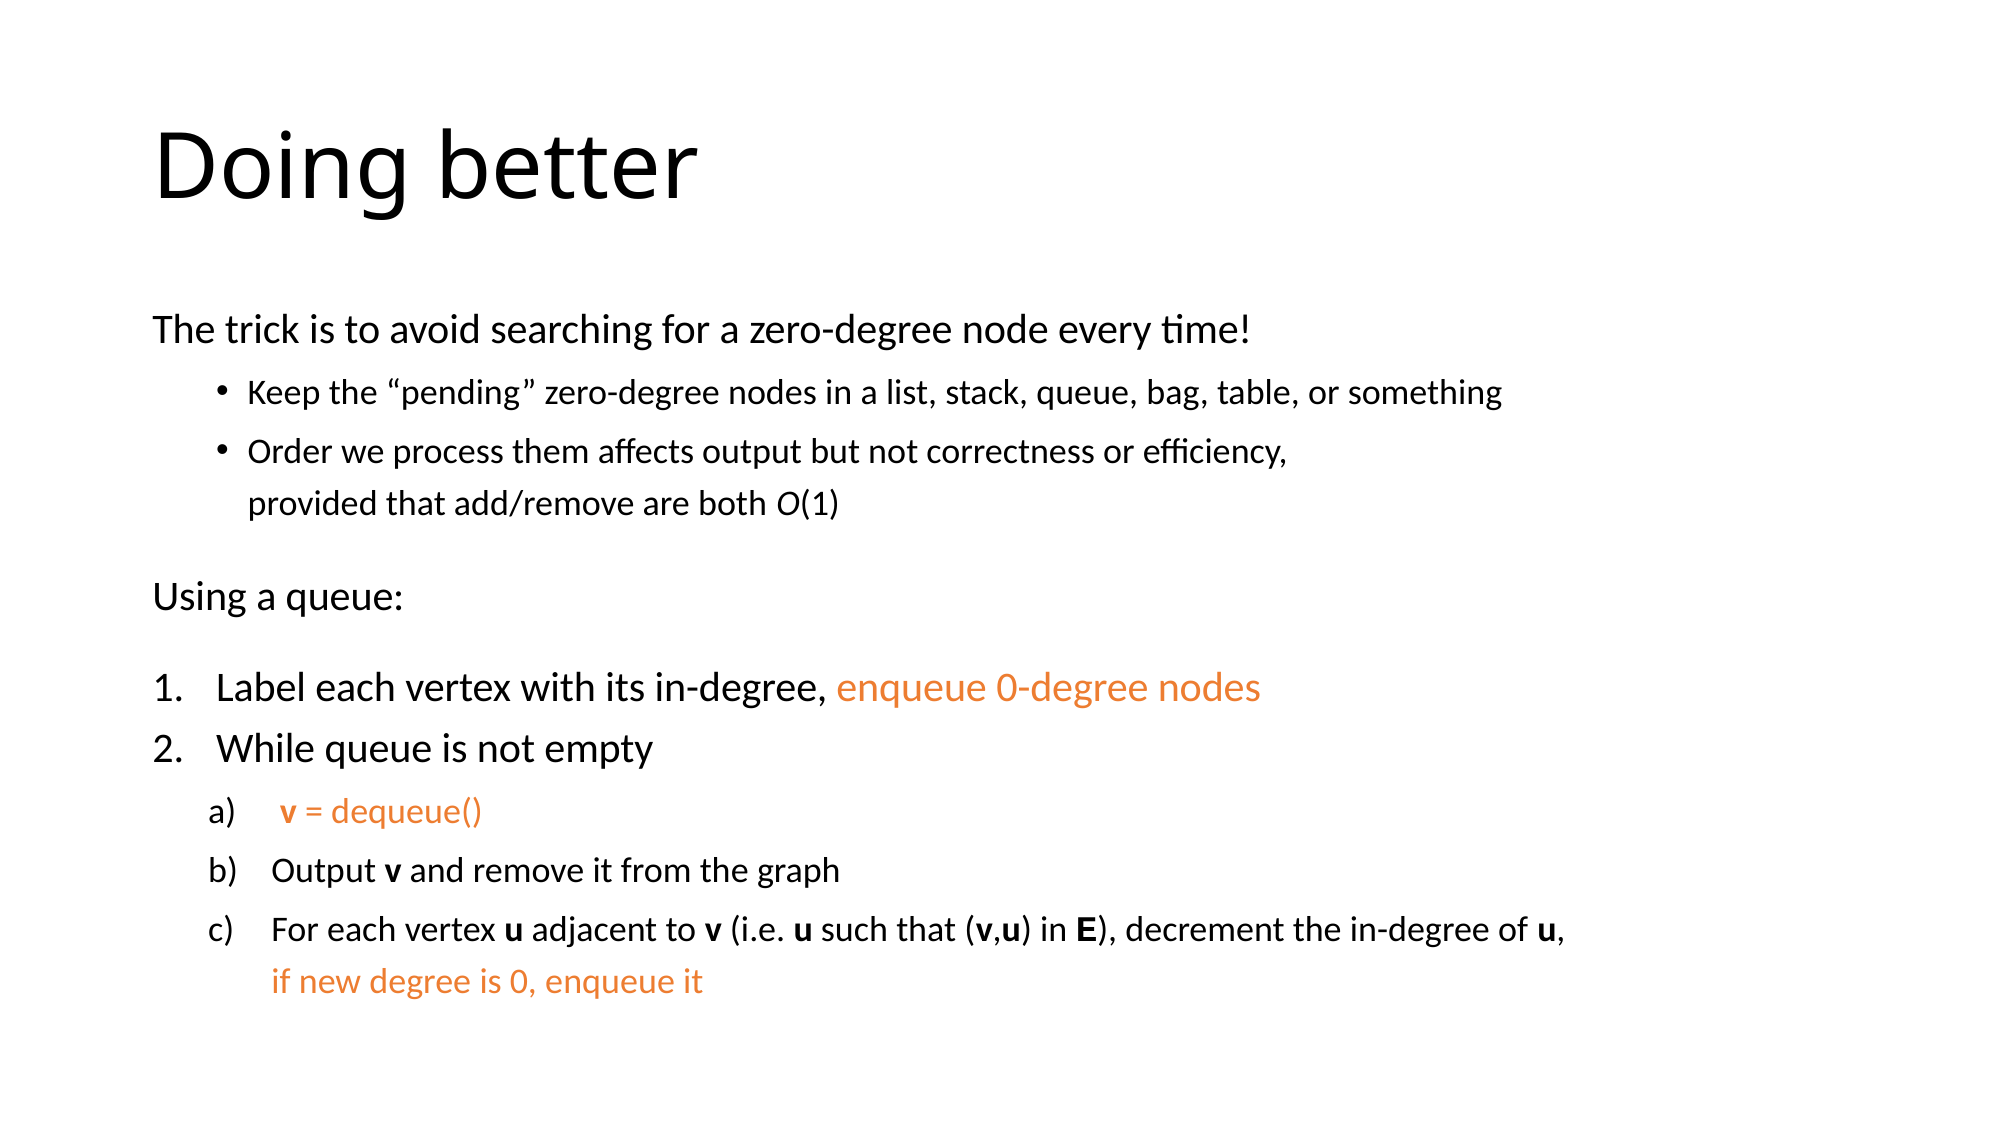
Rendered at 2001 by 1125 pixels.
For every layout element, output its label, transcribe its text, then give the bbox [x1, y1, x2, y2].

list The trick is to avoid searching for a zero-degree node every time! Keep the “pending” zero-degree nodes in a list, stack, queue, bag, table, or something Order we process them affects output but not correctness or efficiency, provided that add/remove are both O(1) Using a queue: Label each vertex with its in-degree, enqueue 0-degree nodes While queue is not empty v = dequeue() Output v and remove it from the graph For each vertex u adjacent to v (i.e. u such that (v,u) in E), decrement the in-degree of u, if new degree is 0, enqueue it [137, 299, 1863, 1014]
title Doing better [137, 59, 1863, 278]
